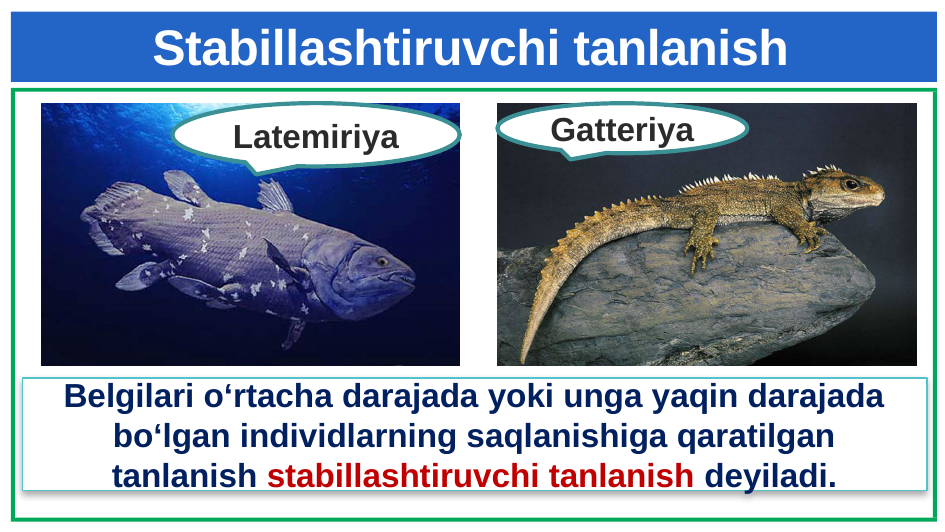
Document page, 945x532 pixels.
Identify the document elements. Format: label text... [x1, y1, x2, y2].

title Stabillashtiruvchi tanlanish [11, 0, 928, 91]
picture [497, 102, 917, 366]
picture [40, 102, 461, 366]
text_box Belgilari o‘rtacha darajada yoki unga yaqin darajada bo‘lgan individlarning saqlanishiga qaratilgan tanlanish stabillashtiruvchi tanlanish deyiladi. [22, 377, 928, 491]
